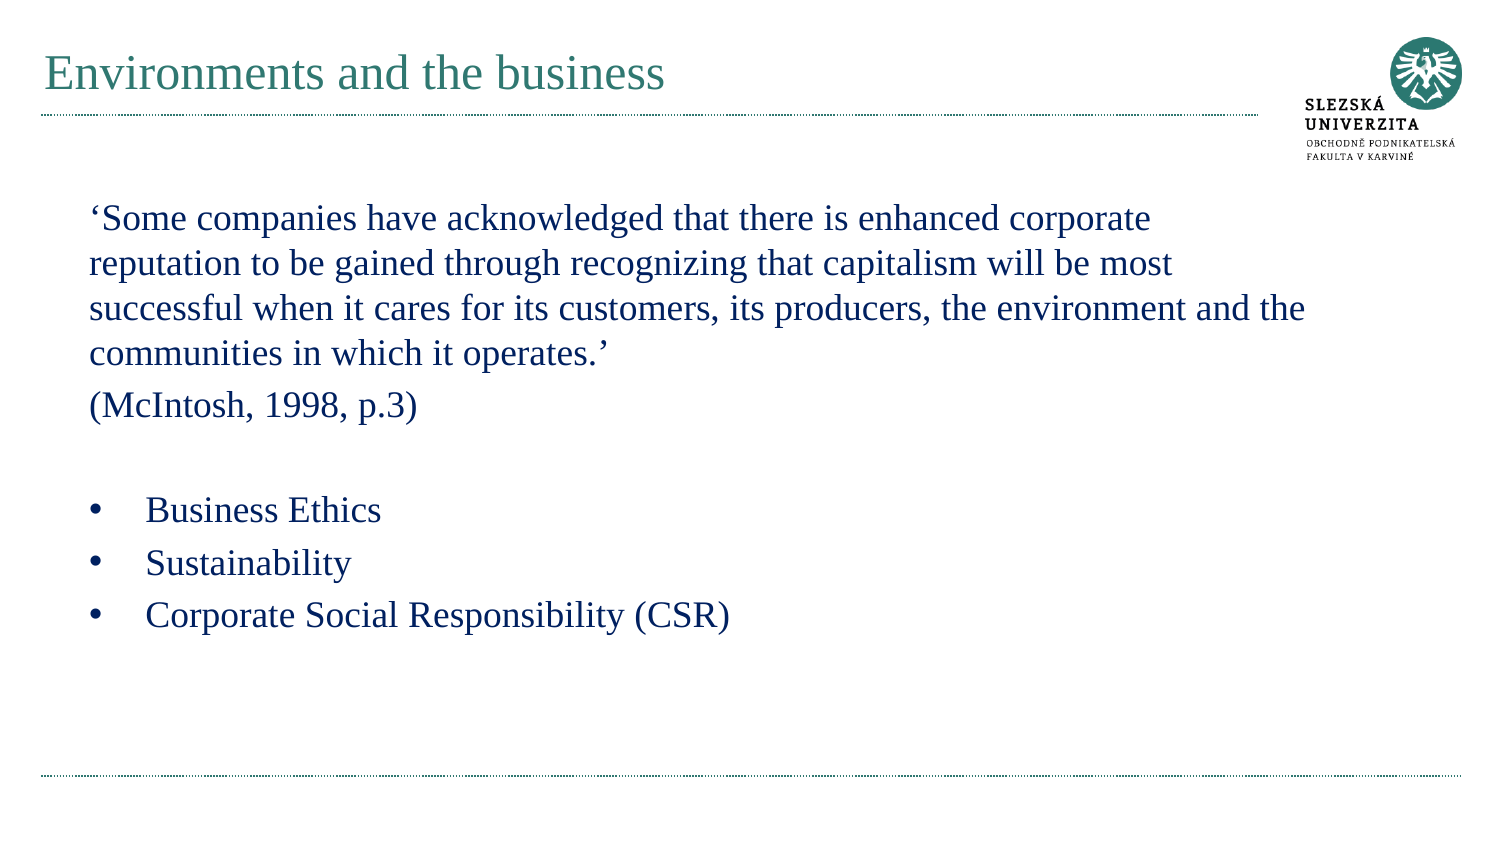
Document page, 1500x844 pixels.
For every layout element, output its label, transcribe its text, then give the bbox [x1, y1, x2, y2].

title Environments and the business [29, 32, 1176, 116]
picture [1305, 37, 1462, 160]
text_box ‘Some companies have acknowledged that there is enhanced corporate reputation to be gained through recognizing that capitalism will be most successful when it cares for its customers, its producers, the environment and the communities in which it operates.’ (McIntosh, 1998, p.3) Business Ethics Sustainability Corporate Social Responsibility (CSR) [74, 185, 1329, 729]
